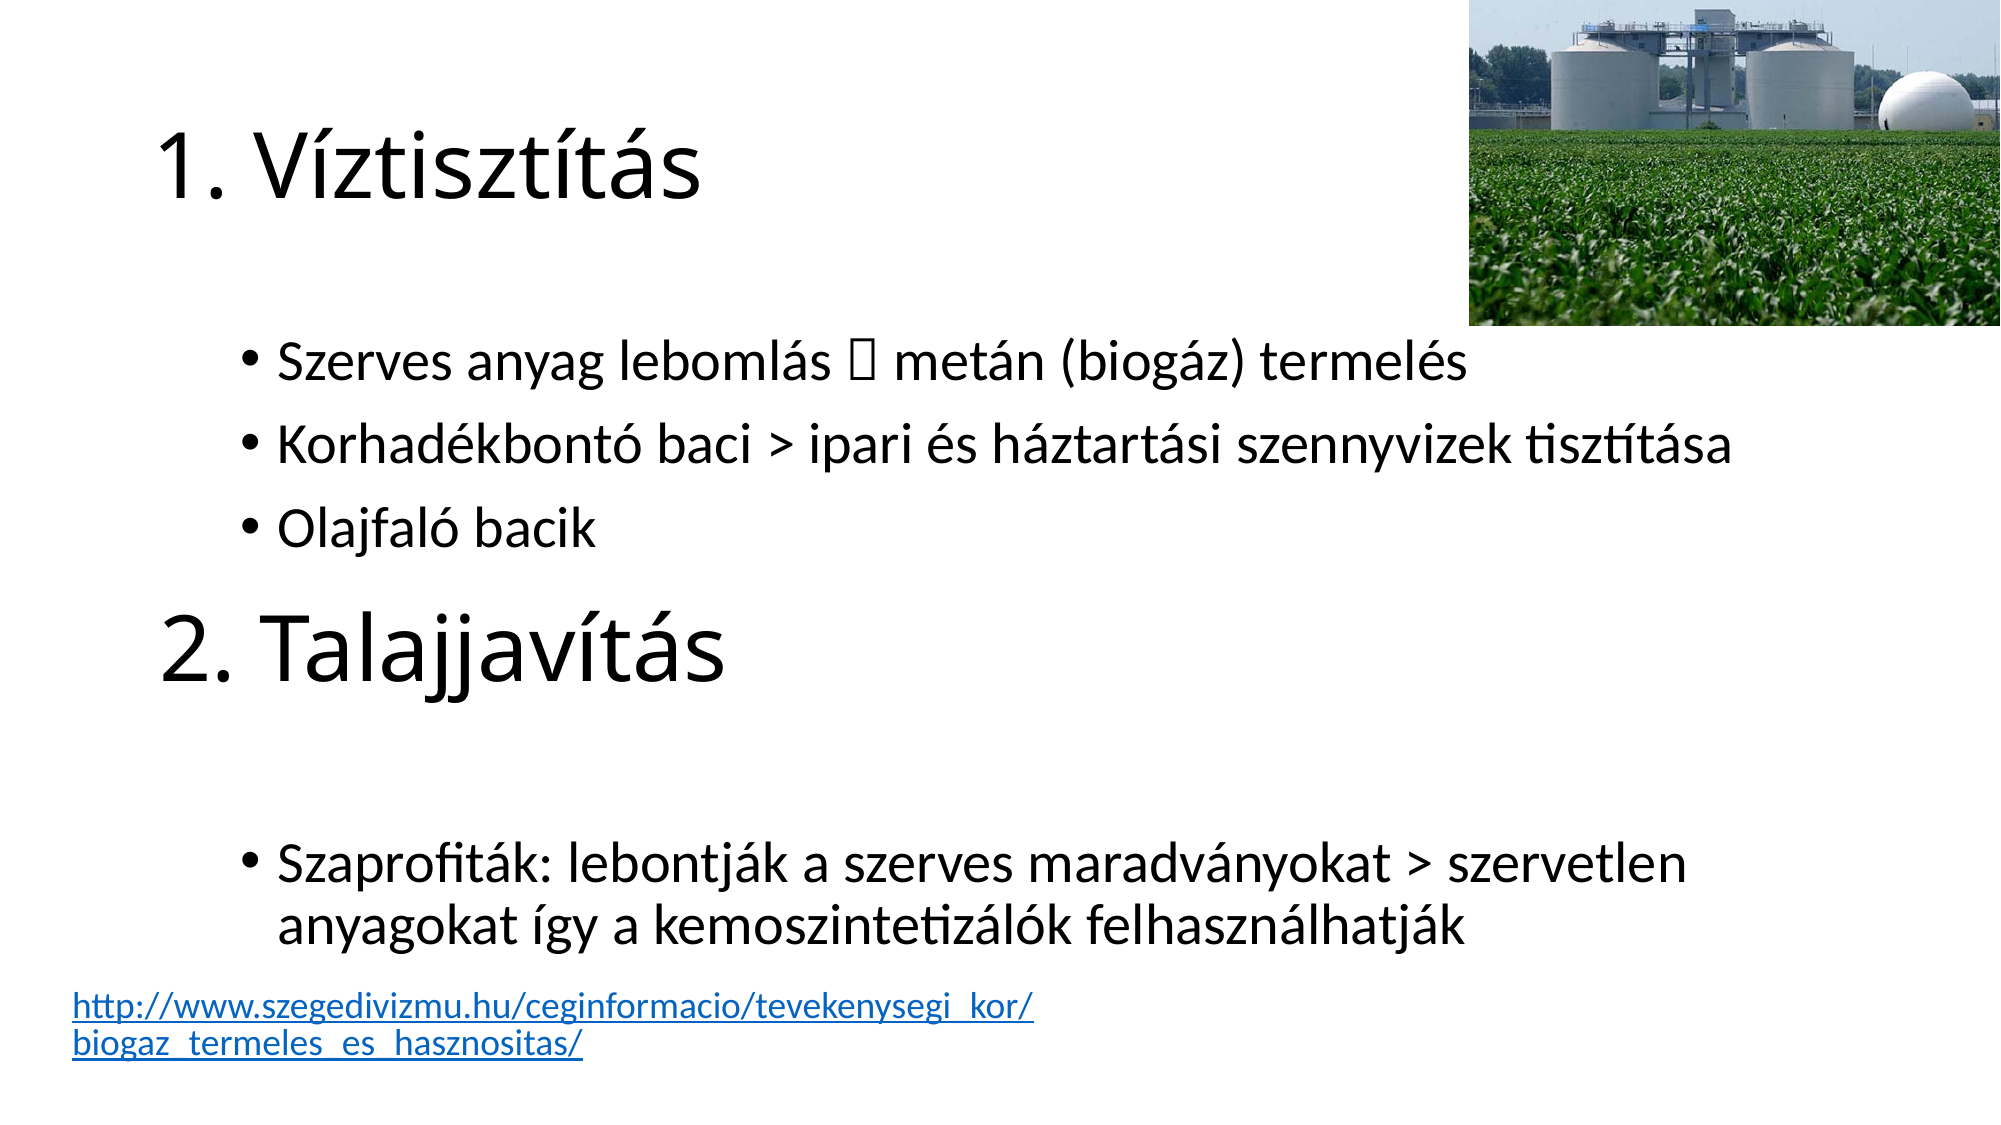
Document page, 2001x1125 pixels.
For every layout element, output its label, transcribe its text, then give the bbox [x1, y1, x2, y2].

text_box 2. Talajjavítás [144, 542, 1870, 760]
picture [1469, 0, 2000, 326]
list Szerves anyag lebomlás  metán (biogáz) termelés Korhadékbontó baci > ipari és háztartási szennyvizek tisztítása Olajfaló bacik Szaprofiták: lebontják a szerves maradványokat > szervetlen anyagokat így a kemoszintetizálók felhasználhatják [225, 760, 1835, 1036]
title 1. Víztisztítás [137, 59, 1469, 278]
text_box http://www.szegedivizmu.hu/ceginformacio/tevekenysegi_kor/biogaz_termeles_es_hasznositas/ [57, 973, 1058, 1079]
list Szerves anyag lebomlás  metán (biogáz) termelés Korhadékbontó baci > ipari és háztartási szennyvizek tisztítása Olajfaló bacik Szaprofiták: lebontják a szerves maradványokat > szervetlen anyagokat így a kemoszintetizálók felhasználhatják [225, 322, 1835, 542]
